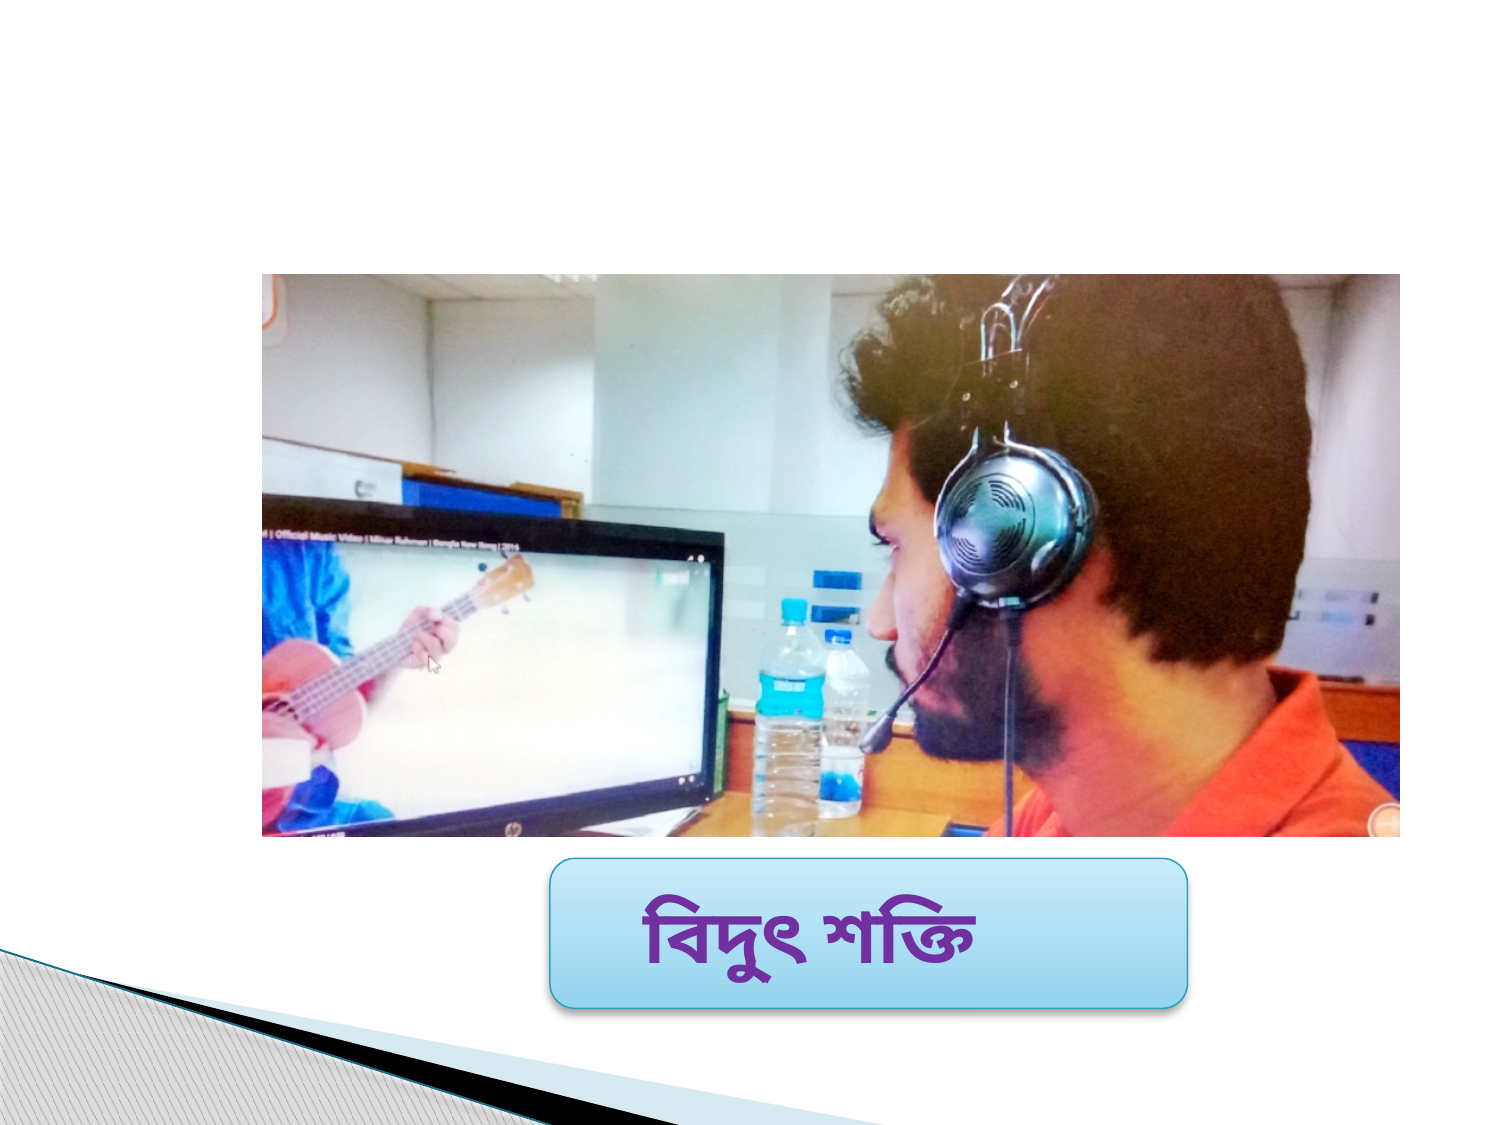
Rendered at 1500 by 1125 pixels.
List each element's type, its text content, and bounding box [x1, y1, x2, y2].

picture [262, 274, 1400, 837]
text_box বিদু্ৎ শক্তি [549, 857, 1189, 1010]
